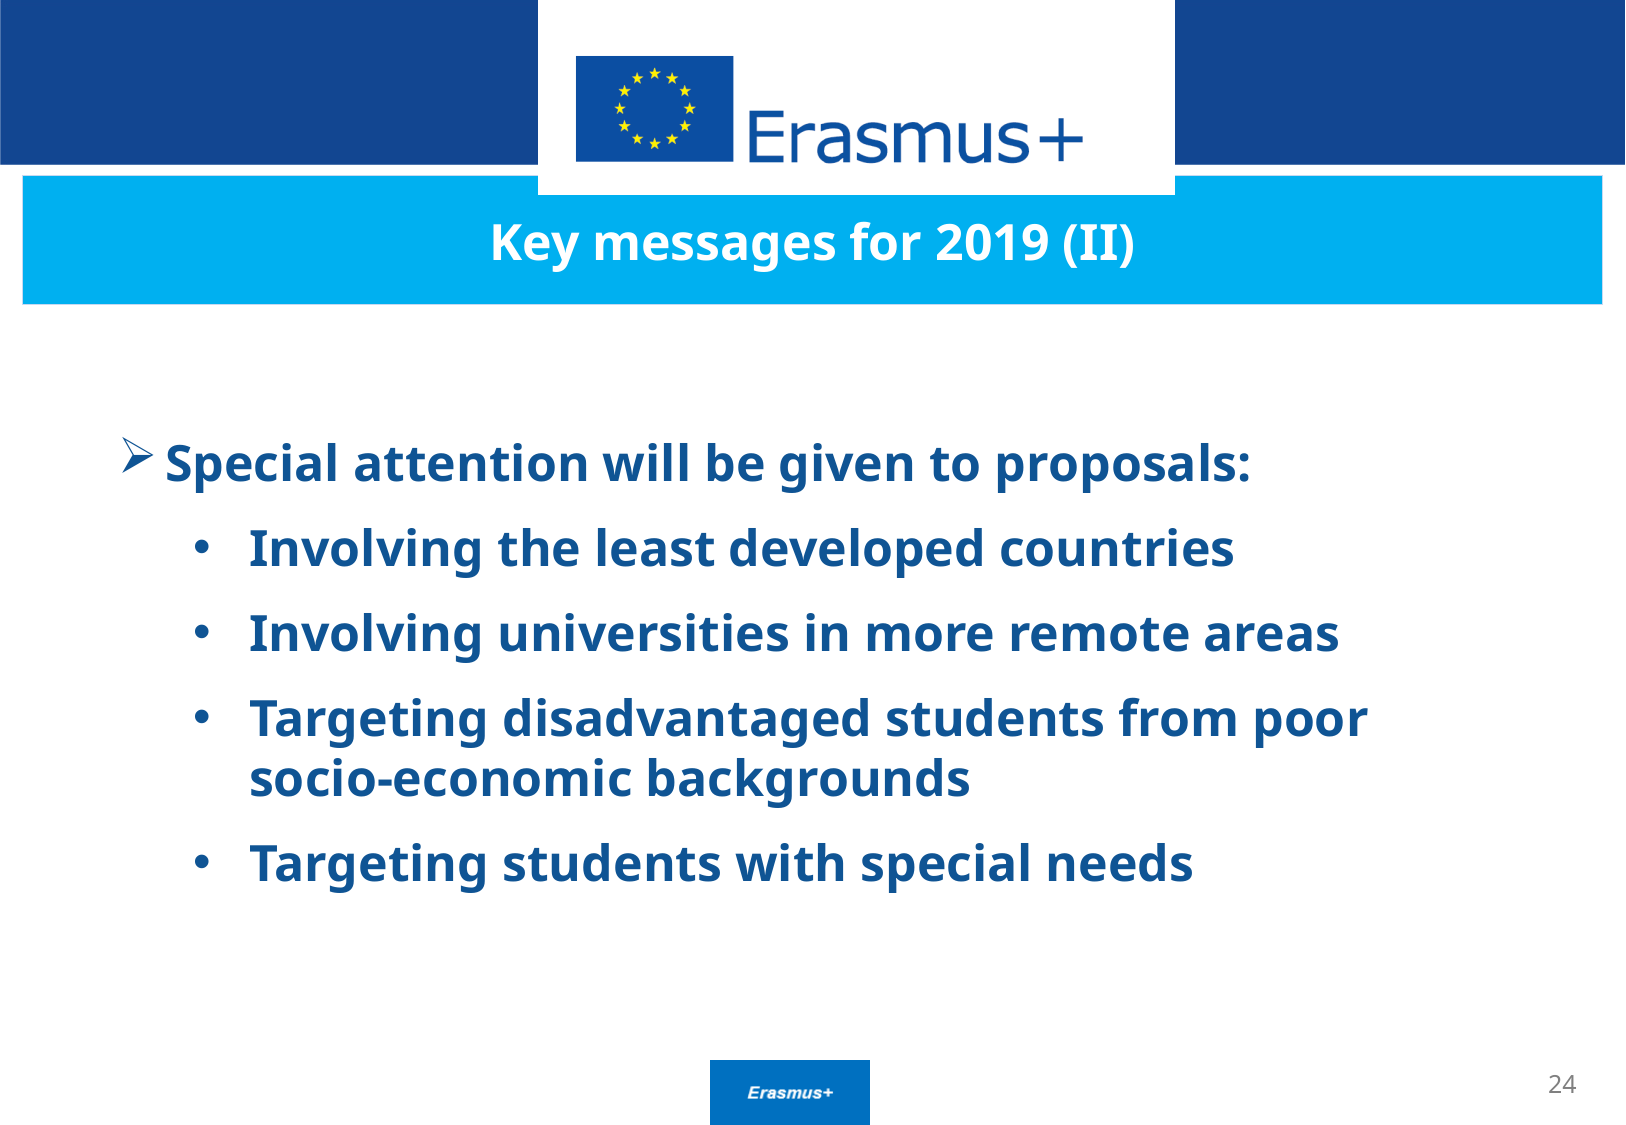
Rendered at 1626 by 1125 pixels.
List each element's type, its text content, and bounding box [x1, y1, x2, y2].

slide_number 24 [1212, 1060, 1592, 1125]
text_box Special attention will be given to proposals: Involving the least developed countries Involving universities in more remote areas Targeting disadvantaged students from poor socio-economic backgrounds Targeting students with special needs [103, 349, 1540, 899]
picture [0, 0, 1625, 1125]
text_box Key messages for 2019 (II) [22, 175, 1603, 305]
